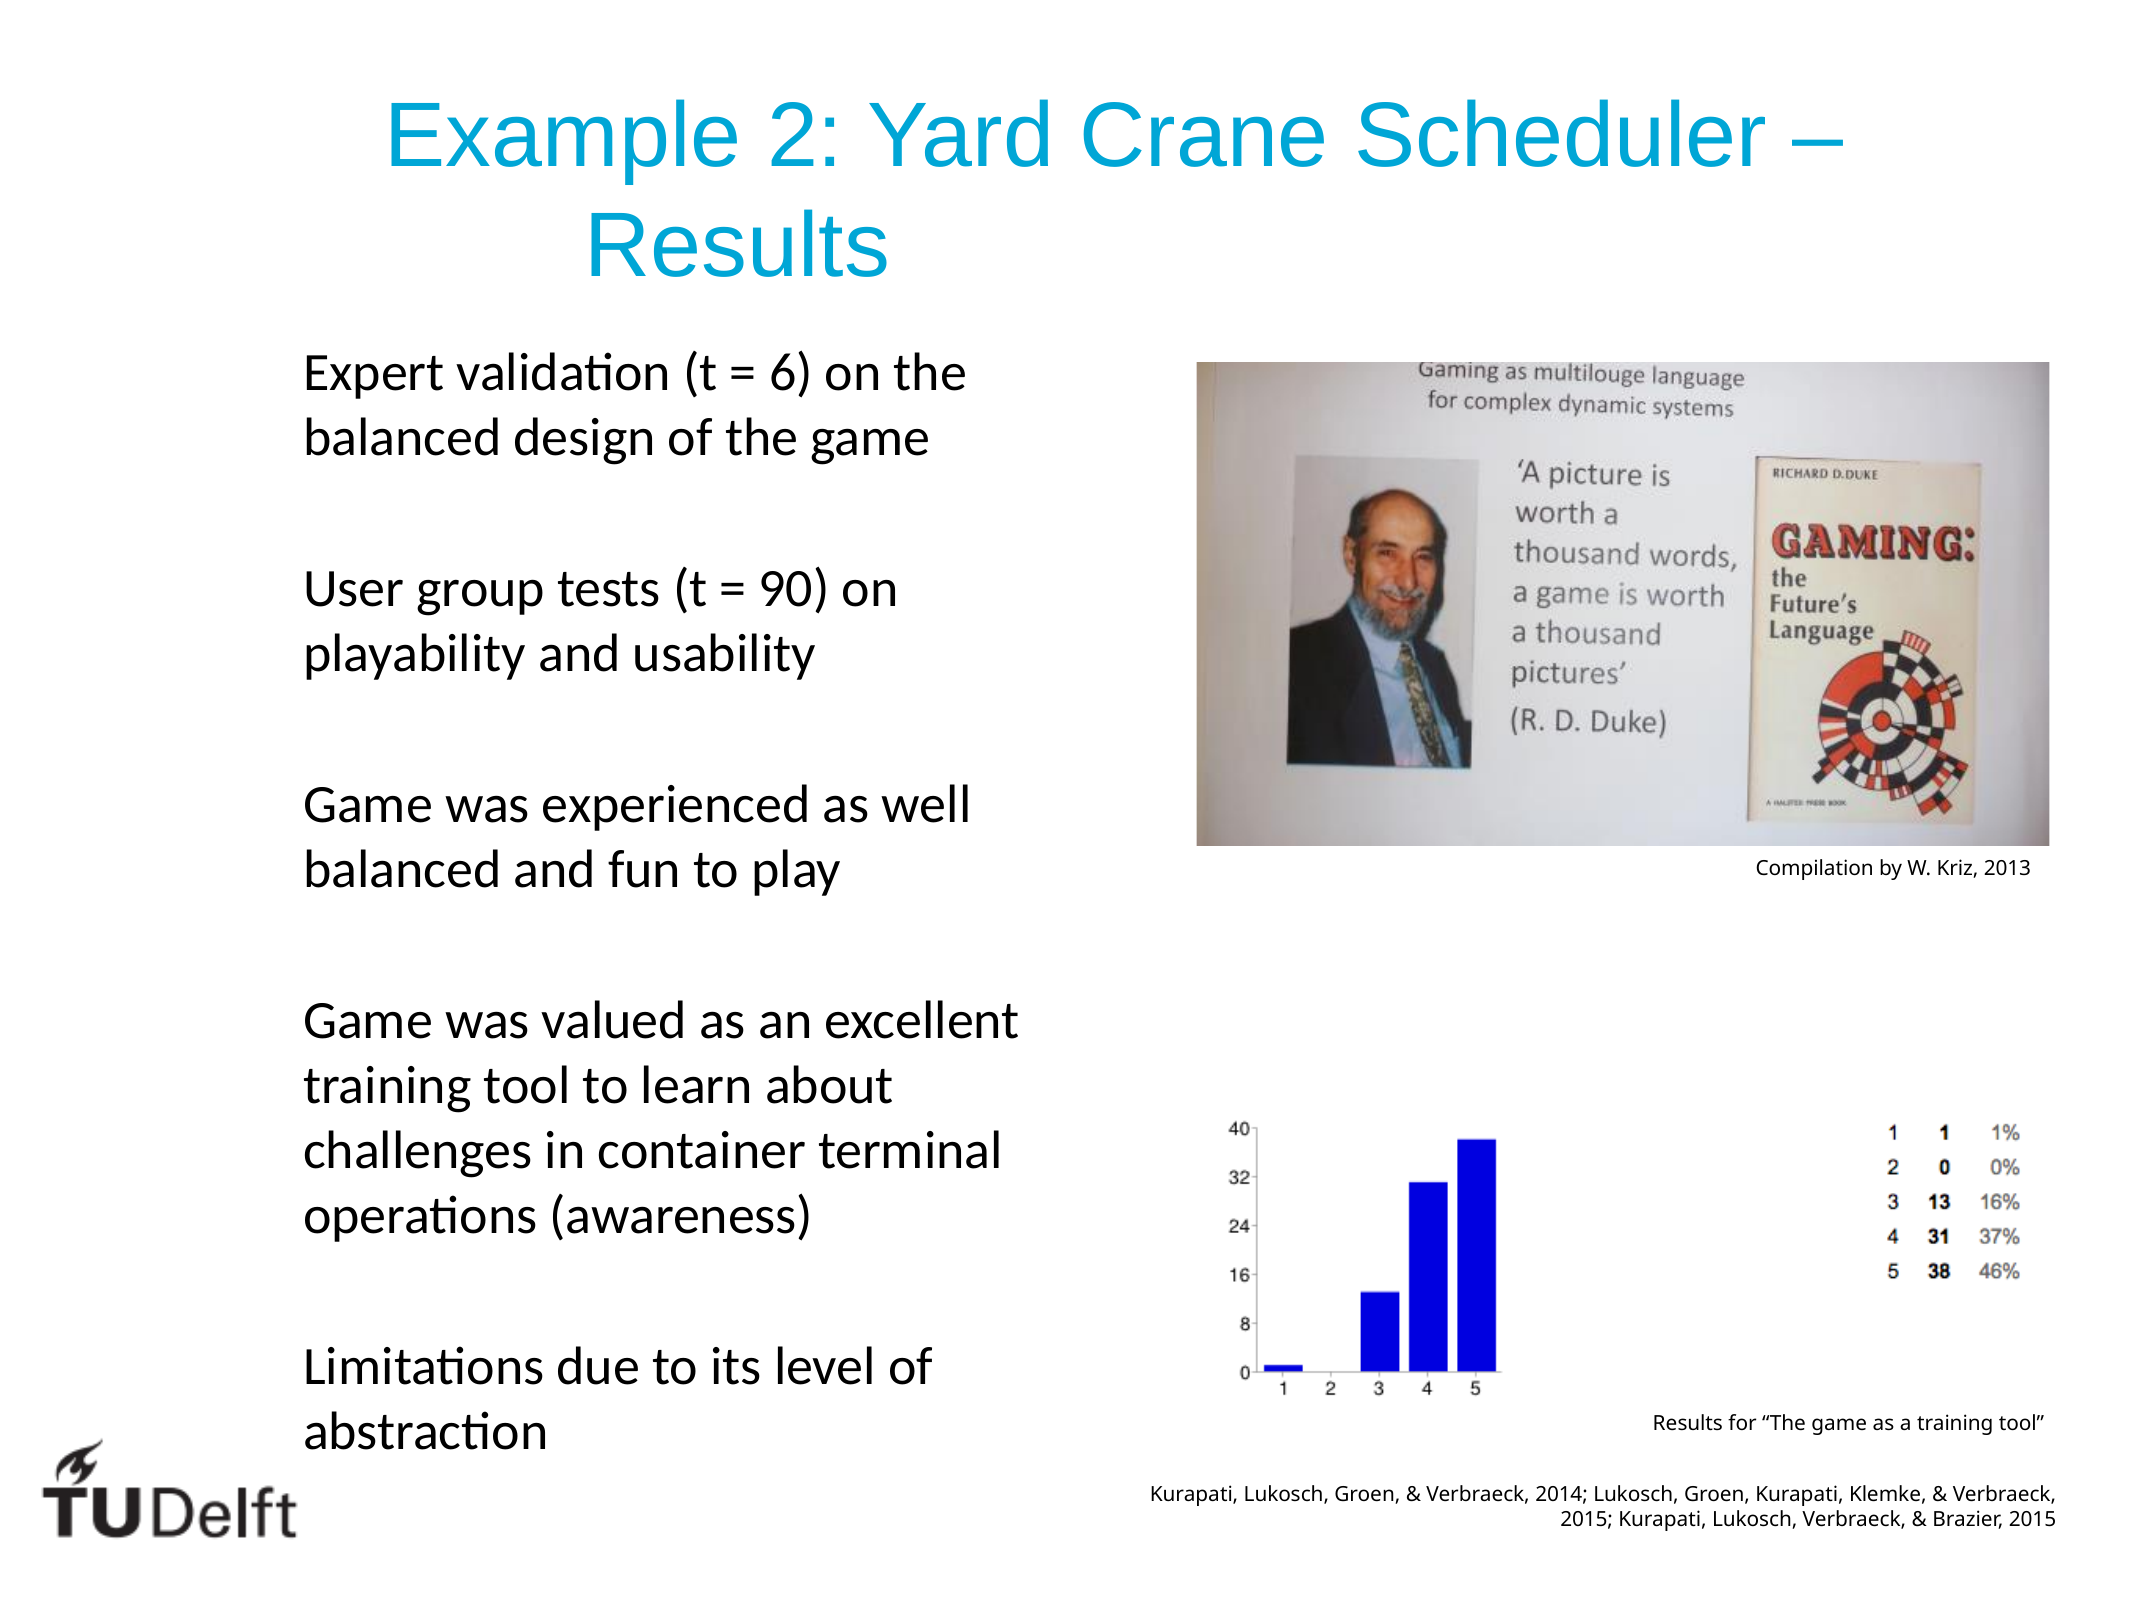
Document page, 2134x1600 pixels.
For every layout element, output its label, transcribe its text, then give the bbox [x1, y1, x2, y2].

picture [1208, 1118, 2060, 1403]
text_box Kurapati, Lukosch, Groen, & Verbraeck, 2014; Lukosch, Groen, Kurapati, Klemke, & Verbraeck, 2015; Kurapati, Lukosch, Verbraeck, & Brazier, 2015 [1125, 1473, 2071, 1538]
text_box Expert validation (t = 6) on the balanced design of the game User group tests (t = 90) on playability and usability Game was experienced as well balanced and fun to play Game was valued as an excellent training tool to learn about challenges in container terminal operations (awareness) Limitations due to its level of abstraction [288, 328, 1104, 1475]
picture [1196, 362, 2050, 847]
text_box Compilation by W. Kriz, 2013 [1728, 856, 2046, 912]
text_box Example 2: Yard Crane Scheduler – Results [369, 67, 2012, 210]
text_box [263, 303, 1079, 1450]
text_box Results for “The game as a training tool” [1314, 1410, 2059, 1468]
